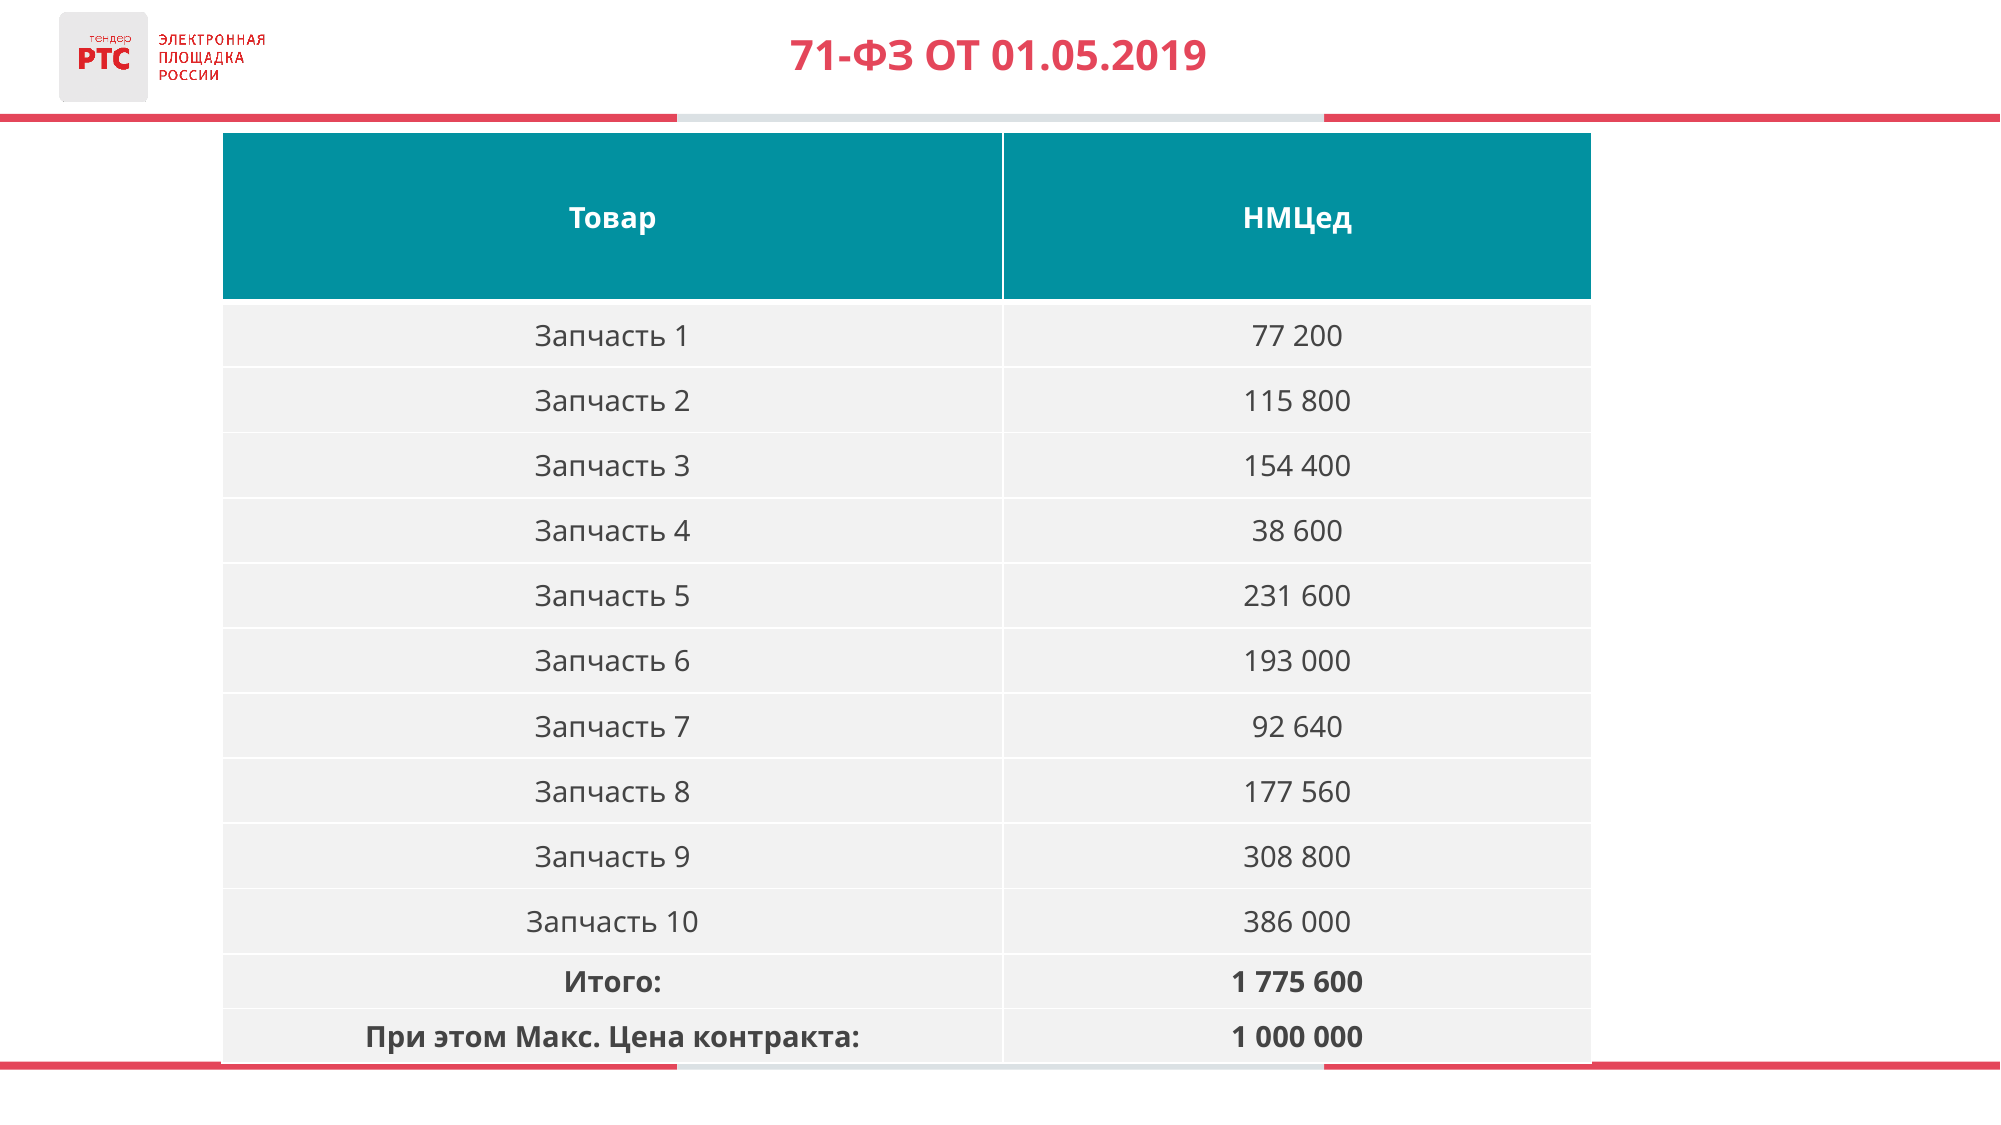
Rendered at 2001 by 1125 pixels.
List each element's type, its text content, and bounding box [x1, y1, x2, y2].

table_cell 386 000 [1004, 889, 1591, 953]
table_cell Итого: [223, 955, 1002, 1008]
table_cell 115 800 [1004, 368, 1591, 432]
table_cell Запчасть 3 [223, 433, 1002, 497]
table_cell 77 200 [1004, 305, 1591, 366]
table_cell 1 775 600 [1004, 955, 1591, 1008]
table_cell Запчасть 7 [223, 694, 1002, 757]
table_cell Запчасть 10 [223, 889, 1002, 953]
table_cell 1 000 000 [1004, 1009, 1591, 1062]
table_cell Запчасть 4 [223, 499, 1002, 562]
table_cell 231 600 [1004, 564, 1591, 627]
table_cell 154 400 [1004, 433, 1591, 497]
table_cell 193 000 [1004, 629, 1591, 692]
table_cell Запчасть 6 [223, 629, 1002, 692]
table_cell Запчасть 8 [223, 759, 1002, 822]
table_cell 38 600 [1004, 499, 1591, 562]
table_cell 308 800 [1004, 824, 1591, 888]
table_cell 177 560 [1004, 759, 1591, 822]
table_cell Запчасть 5 [223, 564, 1002, 627]
table_header Товар [223, 133, 1002, 299]
table_cell 92 640 [1004, 694, 1591, 757]
table_header НМЦед [1004, 133, 1591, 299]
title 71-ФЗ от 01.05.2019 [321, 0, 1678, 114]
table_cell При этом Макс. Цена контракта: [223, 1009, 1002, 1062]
table_cell Запчасть 2 [223, 368, 1002, 432]
table_cell Запчасть 9 [223, 824, 1002, 888]
picture [59, 12, 265, 102]
table_cell Запчасть 1 [223, 305, 1002, 366]
